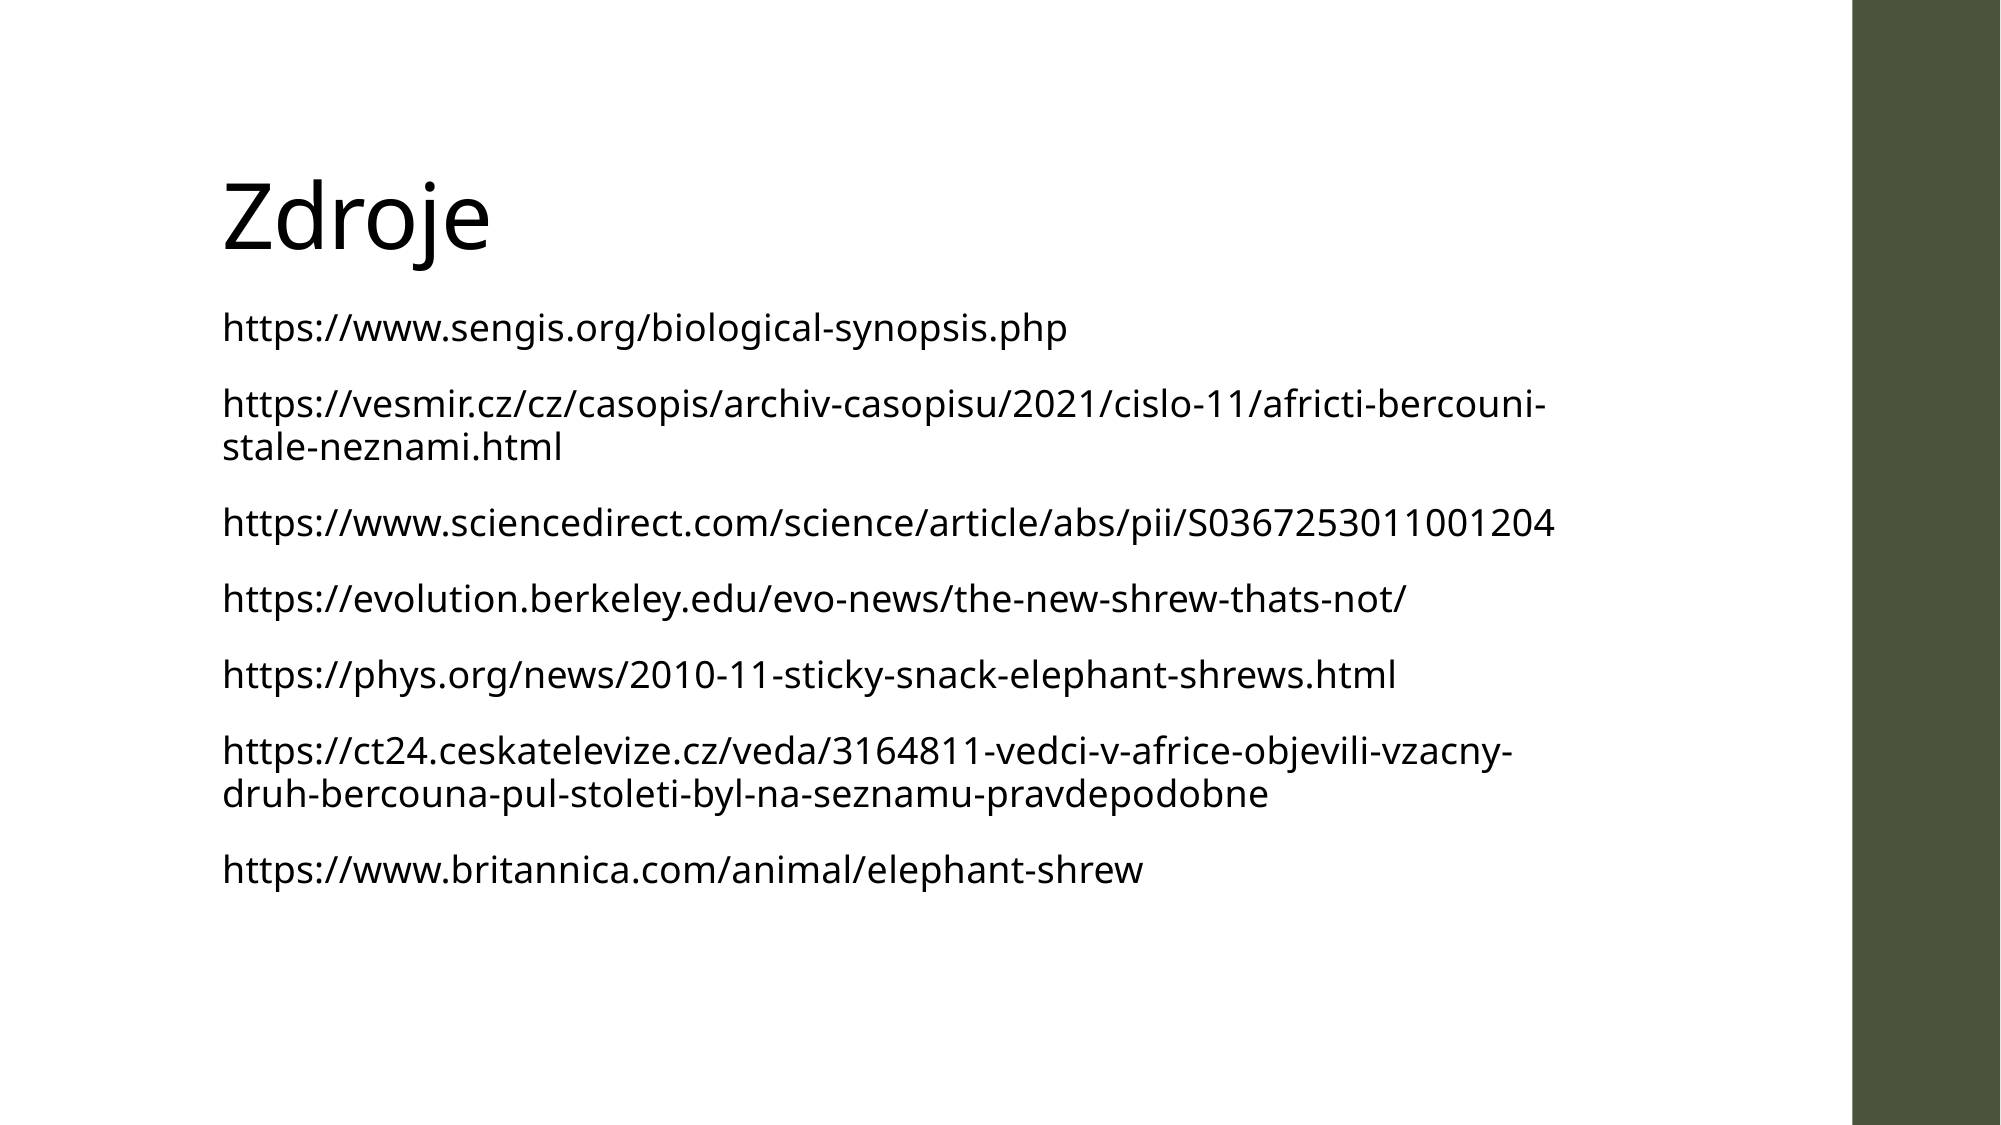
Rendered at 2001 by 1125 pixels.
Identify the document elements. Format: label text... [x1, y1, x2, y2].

list https://www.sengis.org/biological-synopsis.php https://vesmir.cz/cz/casopis/archiv-casopisu/2021/cislo-11/africti-bercouni-stale-neznami.html https://www.sciencedirect.com/science/article/abs/pii/S0367253011001204 https://evolution.berkeley.edu/evo-news/the-new-shrew-thats-not/ https://phys.org/news/2010-11-sticky-snack-elephant-shrews.html https://ct24.ceskatelevize.cz/veda/3164811-vedci-v-africe-objevili-vzacny-druh-bercouna-pul-stoleti-byl-na-seznamu-pravdepodobne https://www.britannica.com/animal/elephant-shrew [206, 299, 1617, 1014]
title Zdroje [206, 60, 1797, 278]
